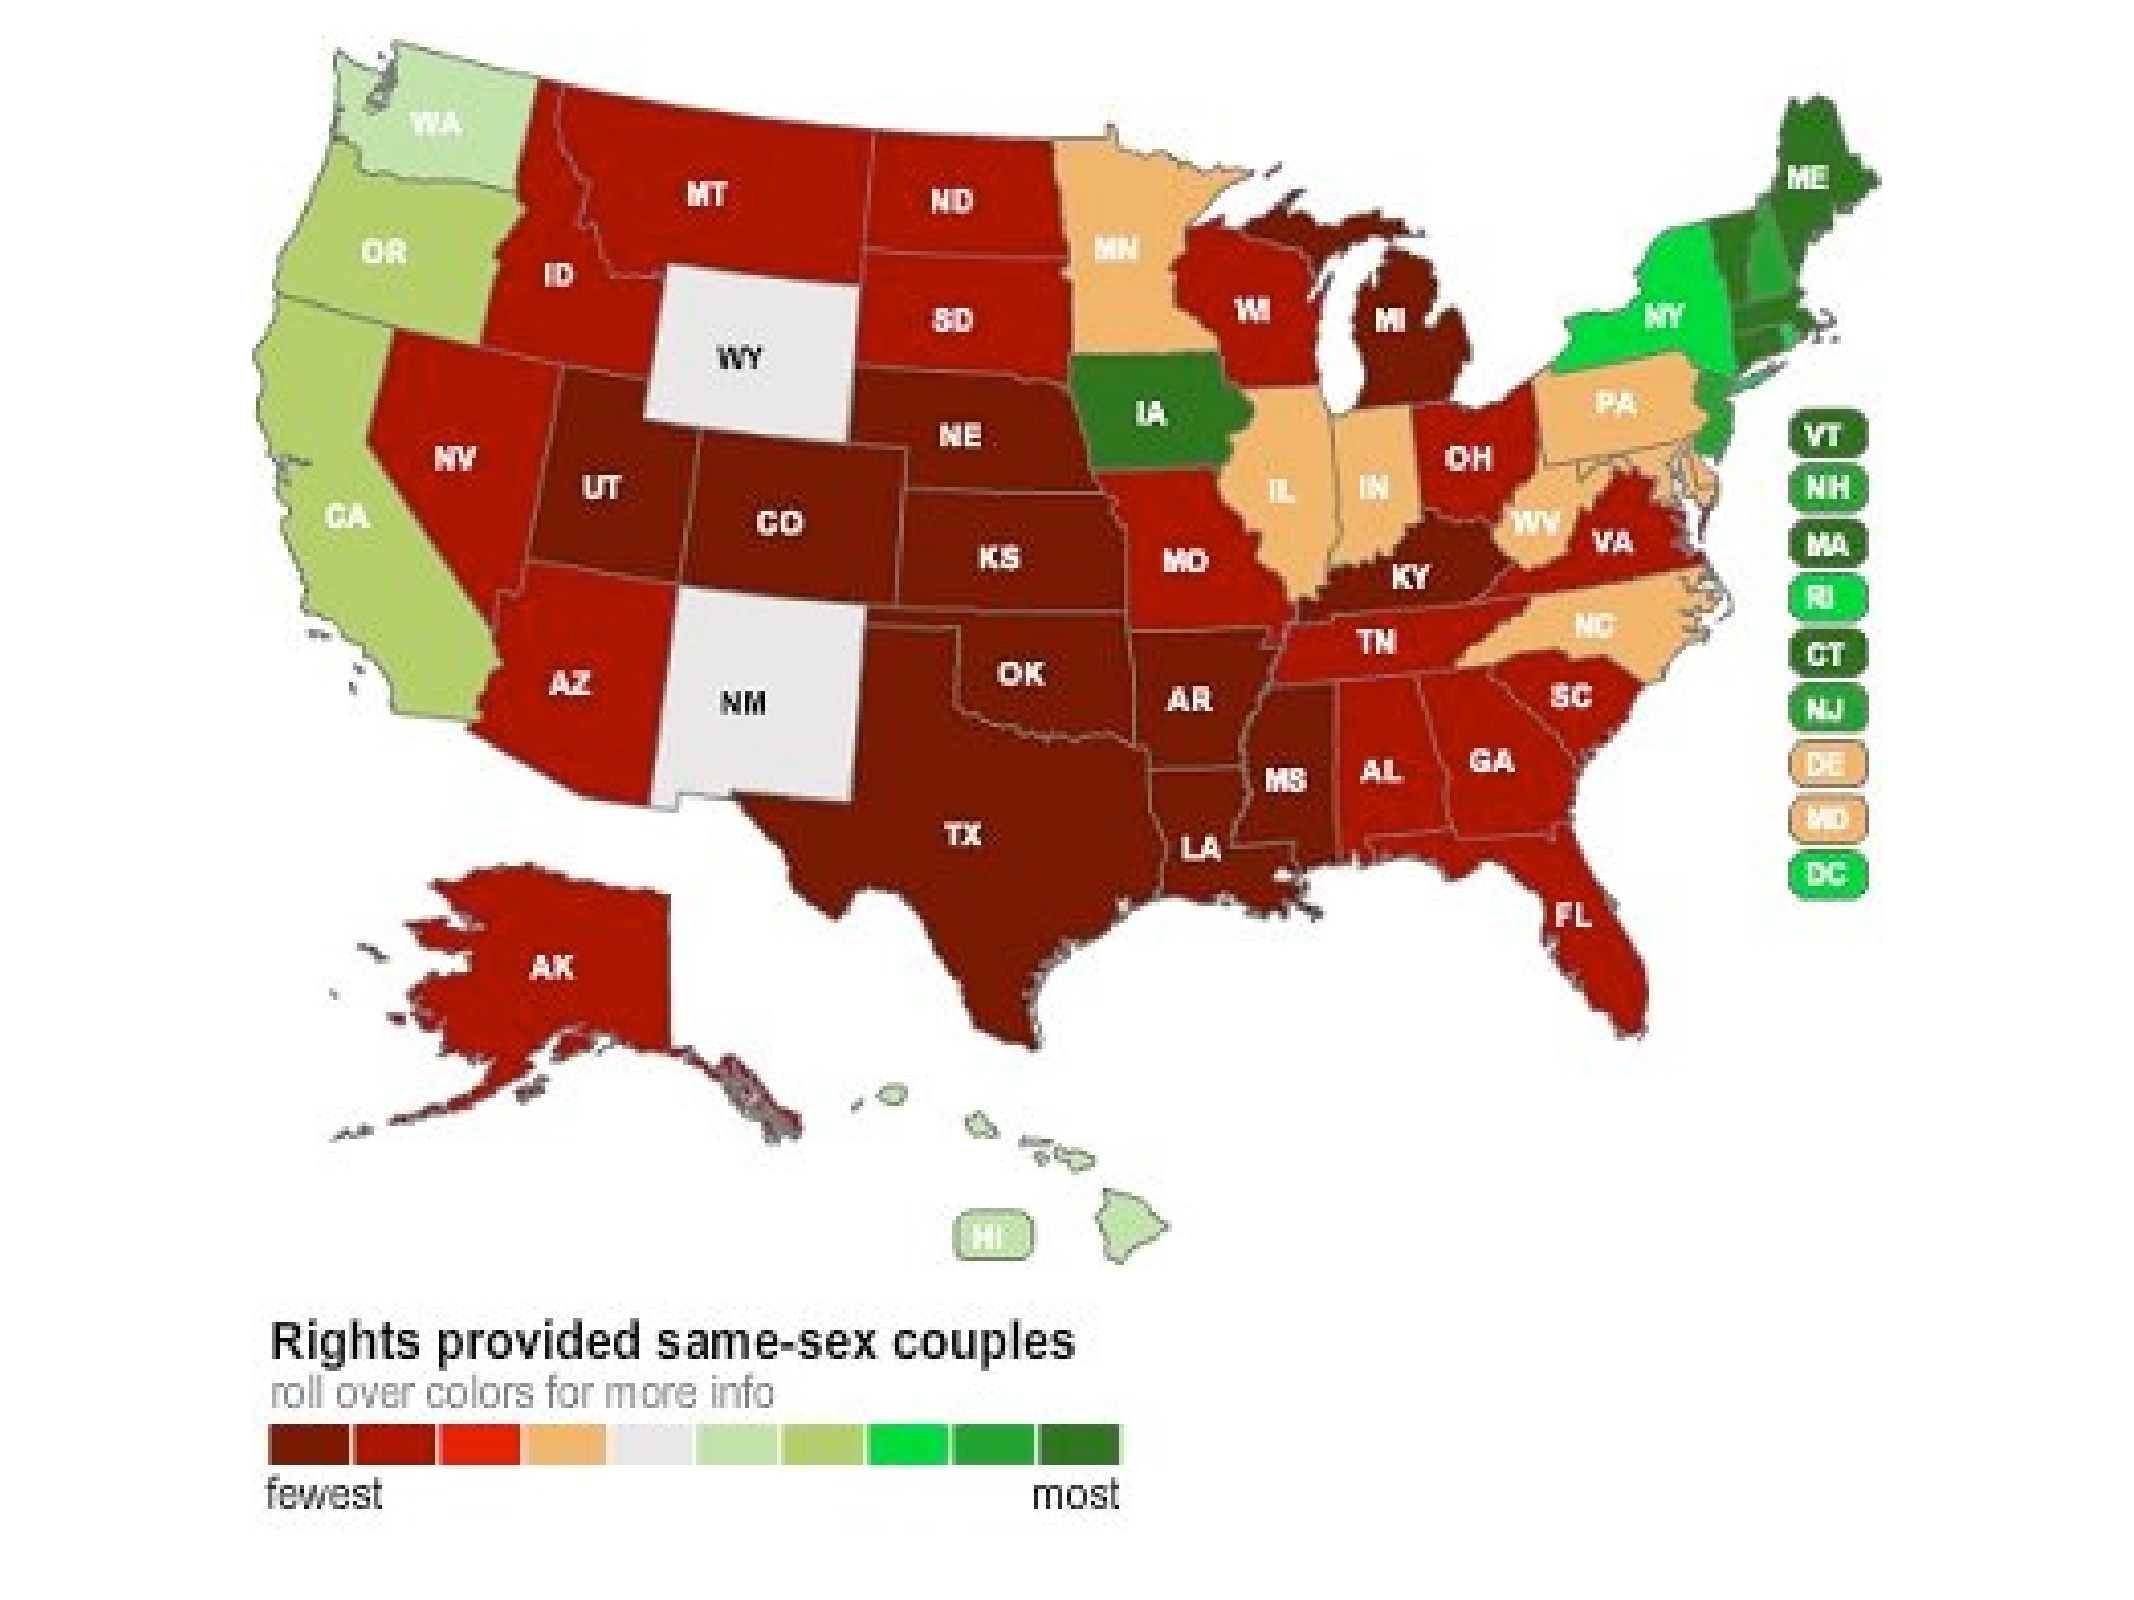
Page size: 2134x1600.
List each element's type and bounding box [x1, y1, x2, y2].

picture [251, 30, 1882, 1567]
